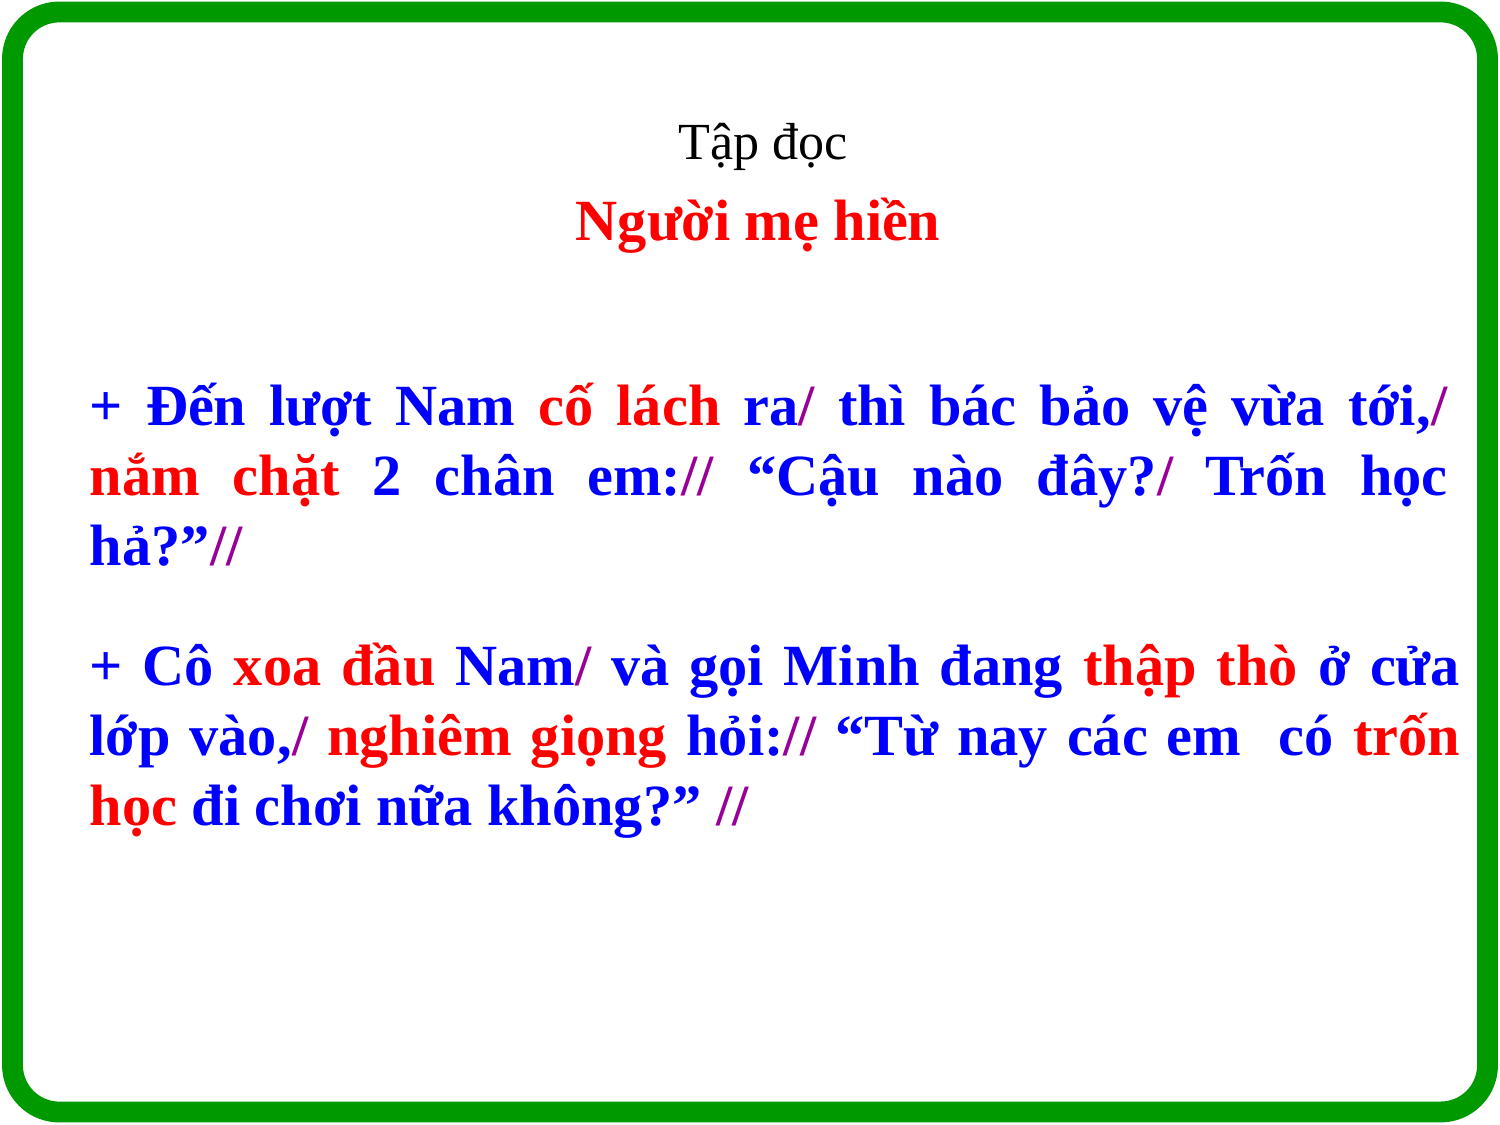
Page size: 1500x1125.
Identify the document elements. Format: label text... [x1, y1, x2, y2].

text_box Tập đọc [174, 99, 1313, 178]
text_box Người mẹ hiền [314, 174, 1202, 260]
text_box + Đến lượt Nam cố lách ra/ thì bác bảo vệ vừa tới,/ nắm chặt 2 chân em:// “Cậu nào đây?/ Trốn học hả?”// [75, 289, 1463, 549]
text_box [12, 11, 1488, 1113]
text_box + Cô xoa đầu Nam/ và gọi Minh đang thập thò ở cửa lớp vào,/ nghiêm giọng hỏi:// “Từ nay các em có trốn học đi chơi nữa không?” // [75, 549, 1475, 845]
